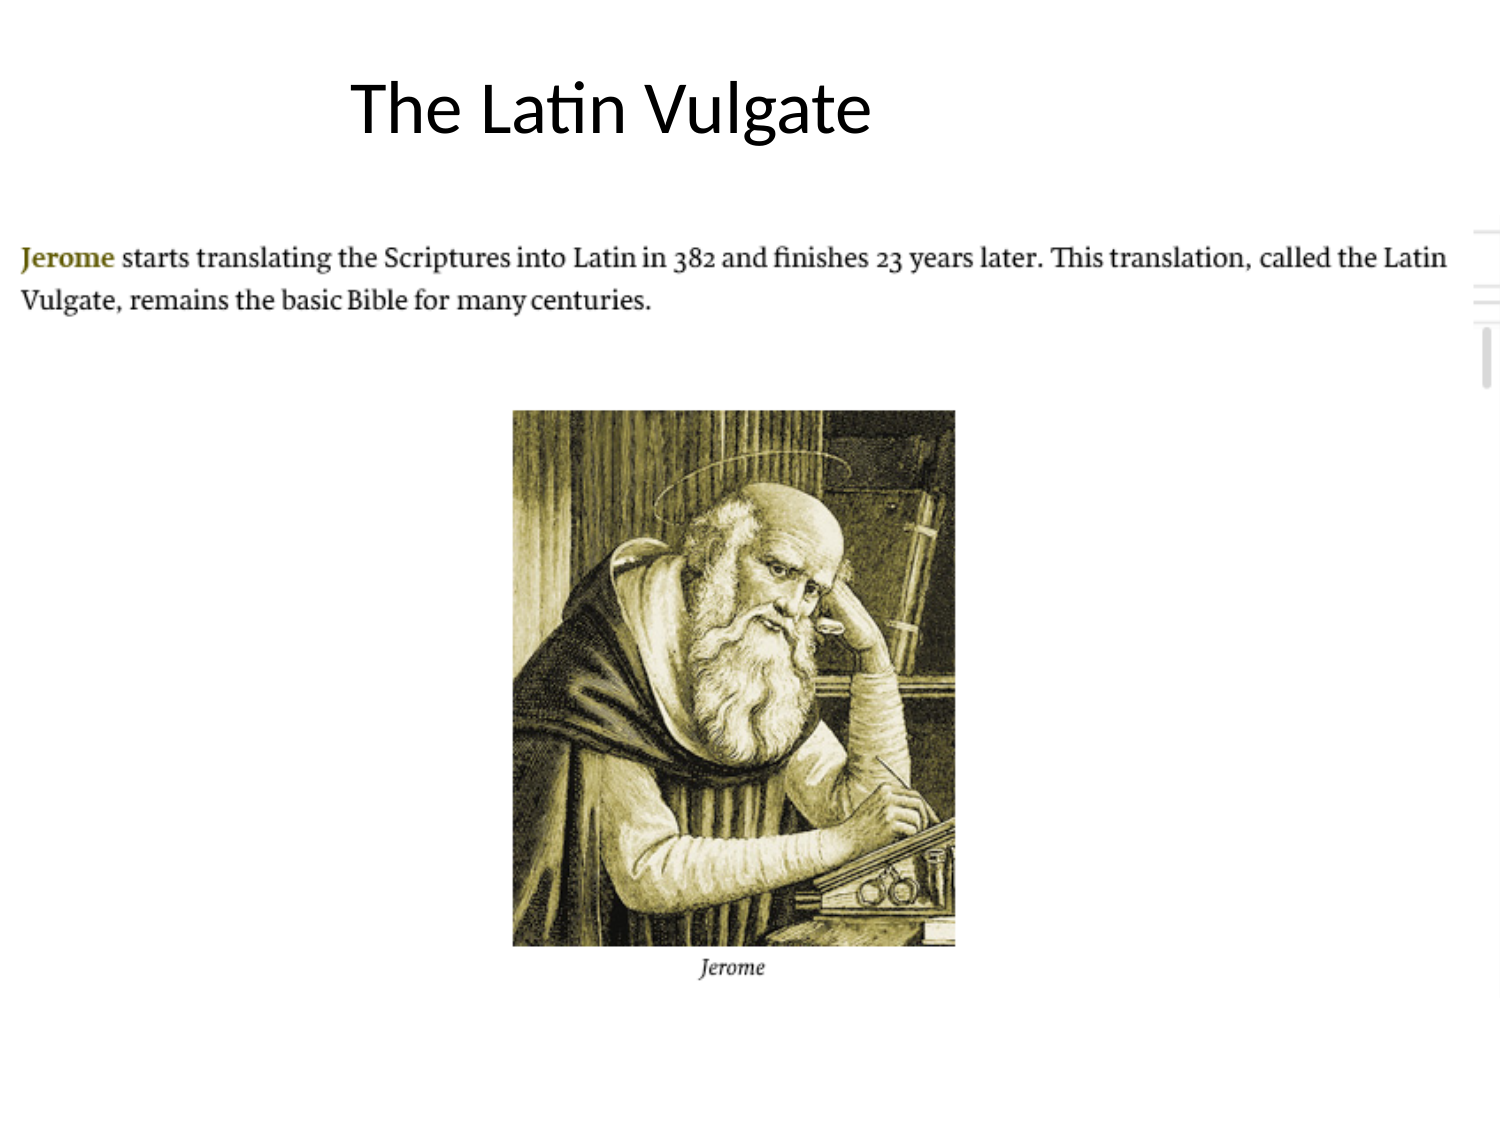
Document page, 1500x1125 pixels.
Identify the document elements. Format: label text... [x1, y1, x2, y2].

picture [0, 215, 1500, 998]
text_box The Latin Vulgate [335, 50, 941, 156]
